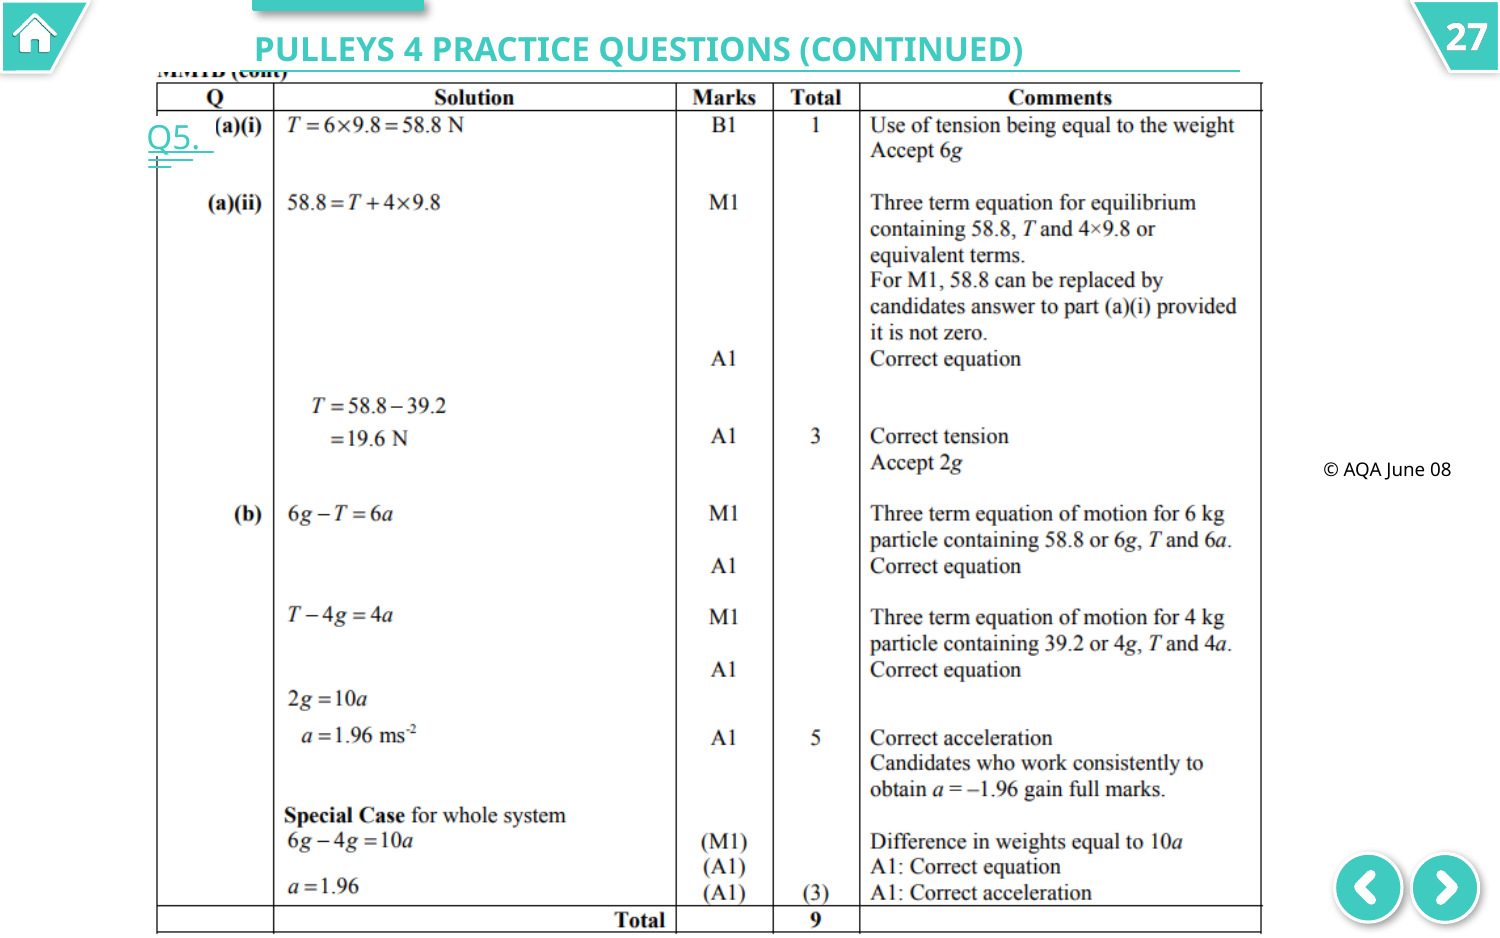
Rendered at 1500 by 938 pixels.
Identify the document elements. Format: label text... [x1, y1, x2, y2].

title Pulleys 4 Practice Questions (continued) [253, 32, 1223, 69]
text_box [146, 116, 217, 168]
text_box © AQA June 08 [1308, 449, 1480, 488]
picture [146, 72, 1271, 938]
